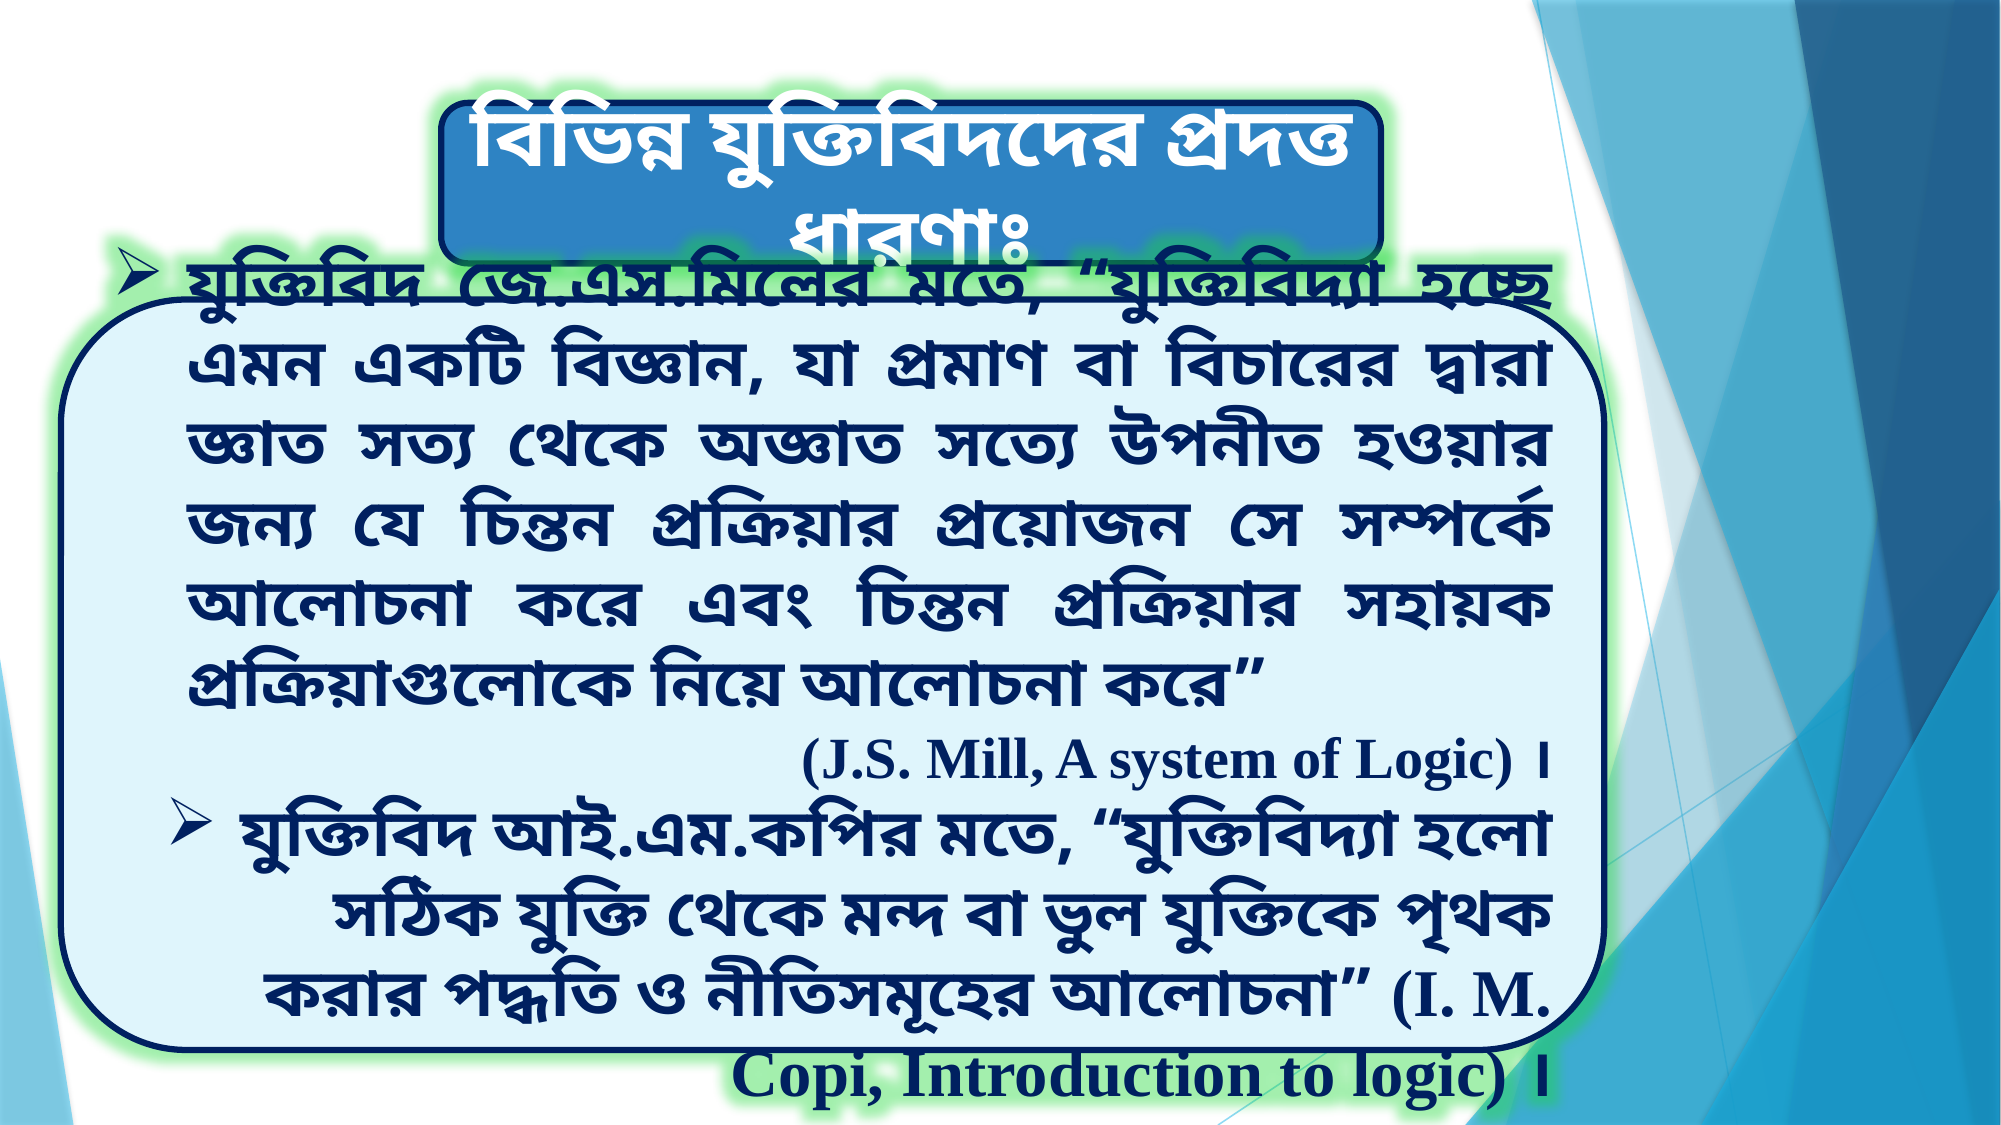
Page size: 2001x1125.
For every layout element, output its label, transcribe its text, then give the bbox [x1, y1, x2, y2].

text_box যুক্তিবিদ জে.এস.মিলের মতে, “যুক্তিবিদ্যা হচ্ছে এমন একটি বিজ্ঞান, যা প্রমাণ বা বিচারের দ্বারা জ্ঞাত সত্য থেকে অজ্ঞাত সত্যে উপনীত হওয়ার জন্য যে চিন্তন প্রক্রিয়ার প্রয়োজন সে সম্পর্কে আলোচনা করে এবং চিন্তন প্রক্রিয়ার সহায়ক প্রক্রিয়াগুলোকে নিয়ে আলোচনা করে” (J.S. Mill, A system of Logic) । যুক্তিবিদ আই.এম.কপির মতে, “যুক্তিবিদ্যা হলো সঠিক যুক্তি থেকে মন্দ বা ভুল যুক্তিকে পৃথক করার পদ্ধতি ও নীতিসমূহের আলোচনা” (I. M. Copi, Introduction to logic) । [59, 297, 1606, 1052]
text_box বিভিন্ন যুক্তিবিদদের প্রদত্ত ধারণাঃ [439, 101, 1383, 265]
